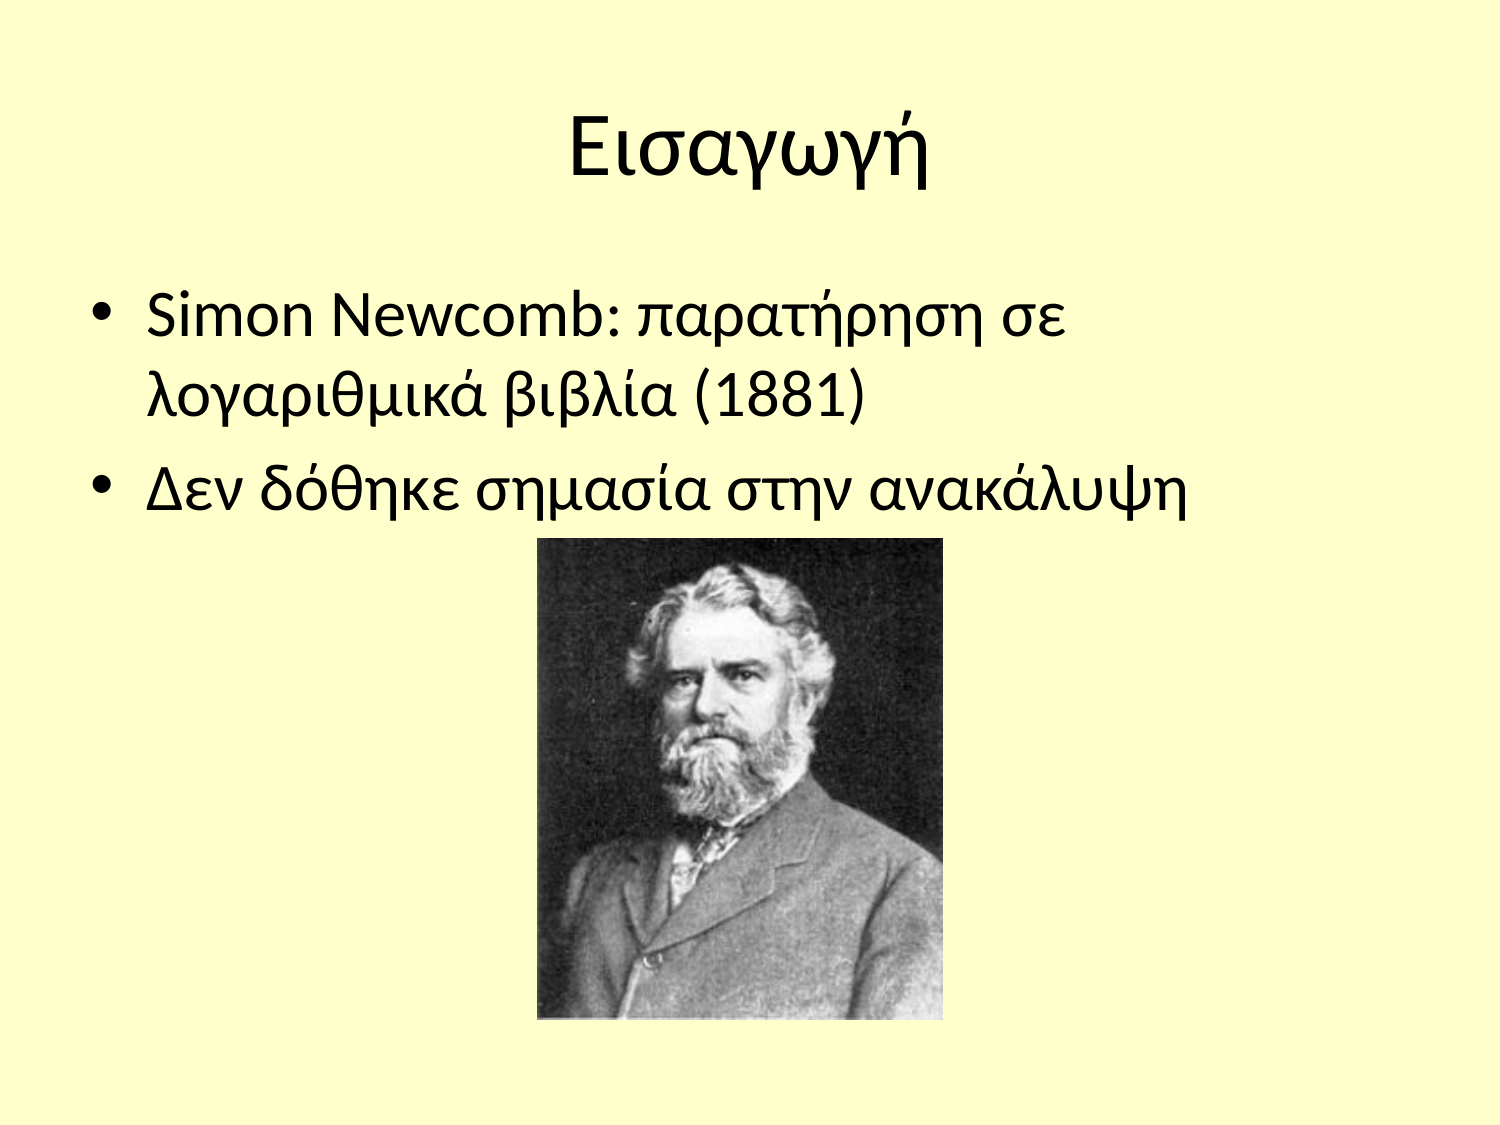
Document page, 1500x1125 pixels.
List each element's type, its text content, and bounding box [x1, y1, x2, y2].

list Simon Newcomb: παρατήρηση σε λογαριθμικά βιβλία (1881) Δεν δόθηκε σημασία στην ανακάλυψη [75, 262, 1425, 1005]
title Εισαγωγή [75, 45, 1425, 233]
picture [537, 538, 943, 1020]
